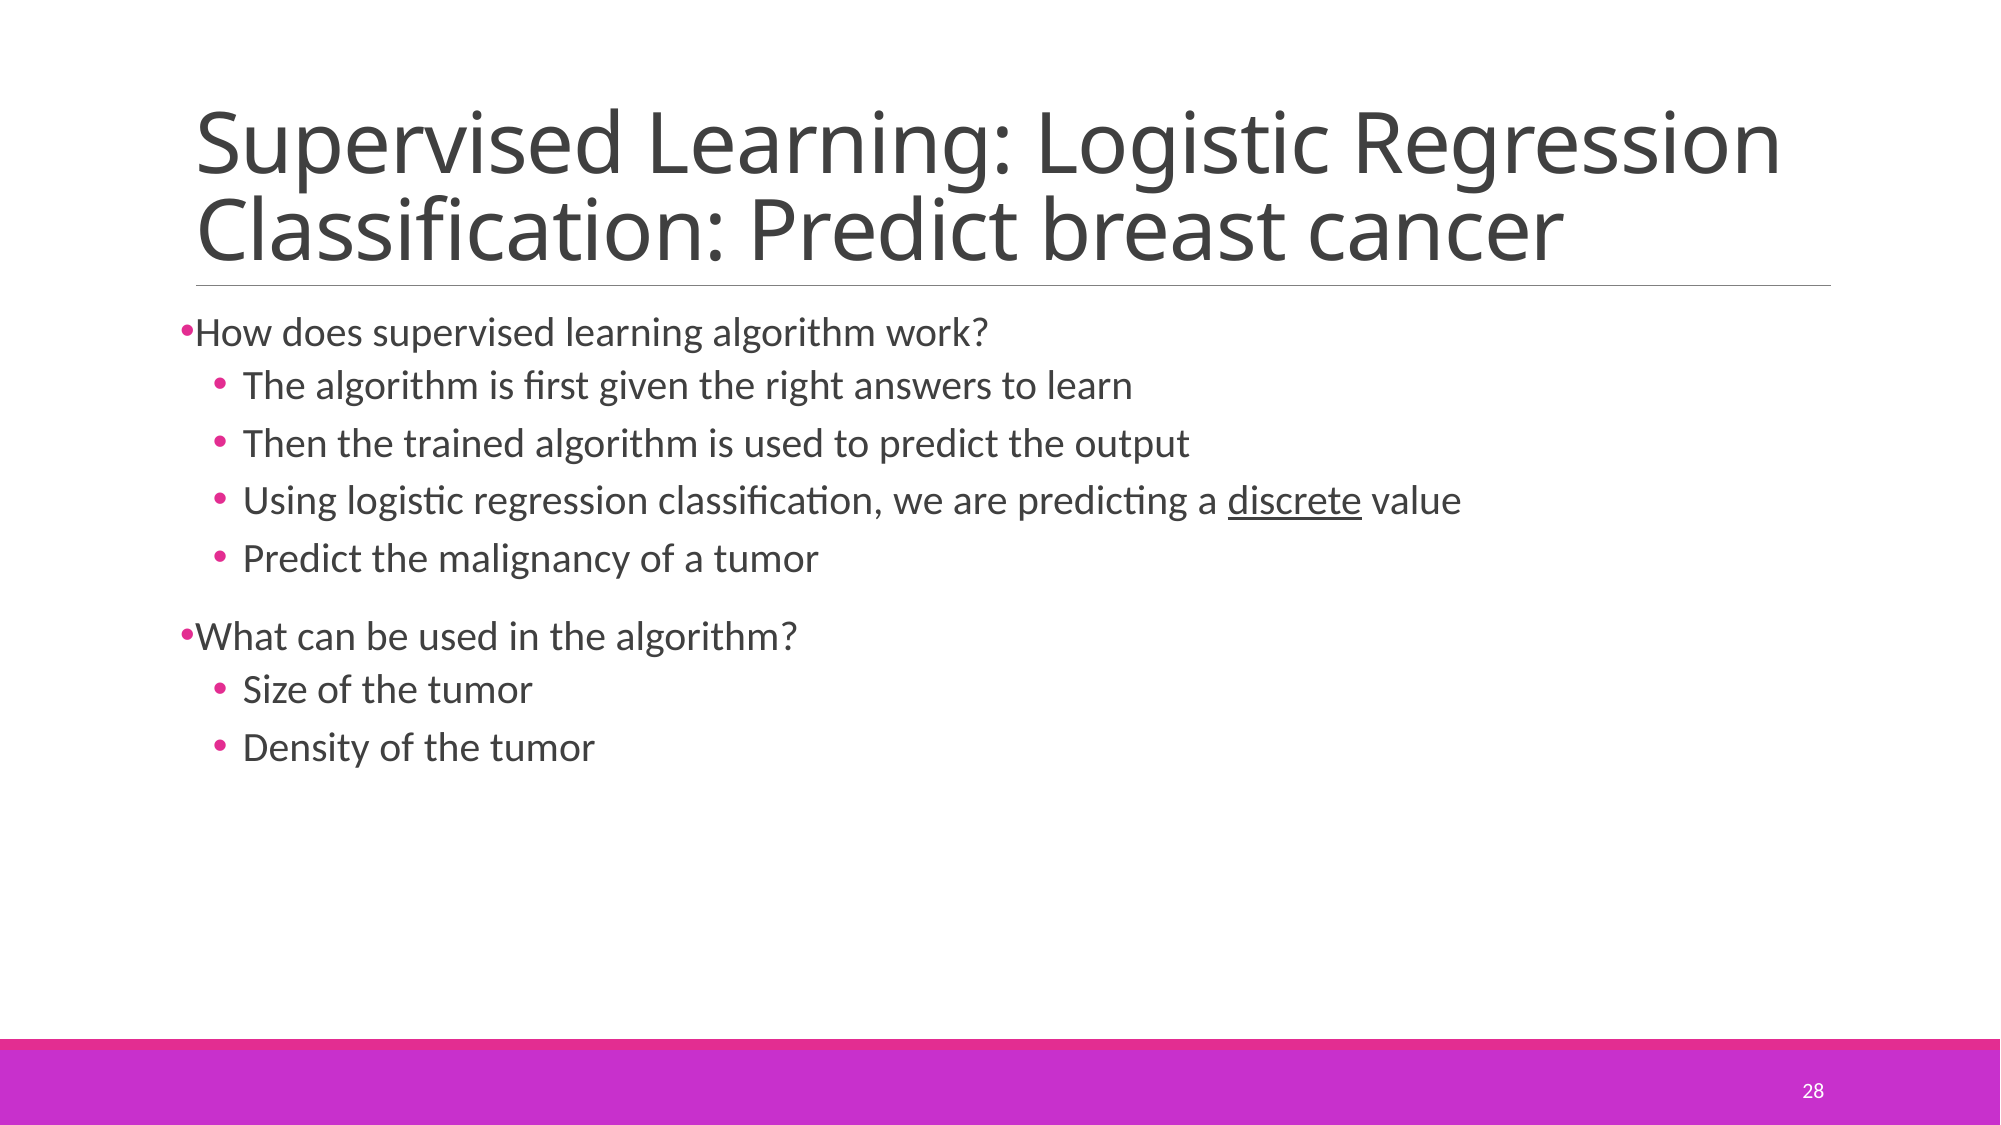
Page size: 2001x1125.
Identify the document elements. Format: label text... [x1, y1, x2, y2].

slide_number 28 [1624, 1059, 1840, 1120]
title Supervised Learning: Logistic Regression Classification: Predict breast cancer [180, 47, 1830, 285]
list How does supervised learning algorithm work? The algorithm is first given the right answers to learn Then the trained algorithm is used to predict the output Using logistic regression classification, we are predicting a discrete value Predict the malignancy of a tumor What can be used in the algorithm? Size of the tumor Density of the tumor [180, 302, 1830, 963]
